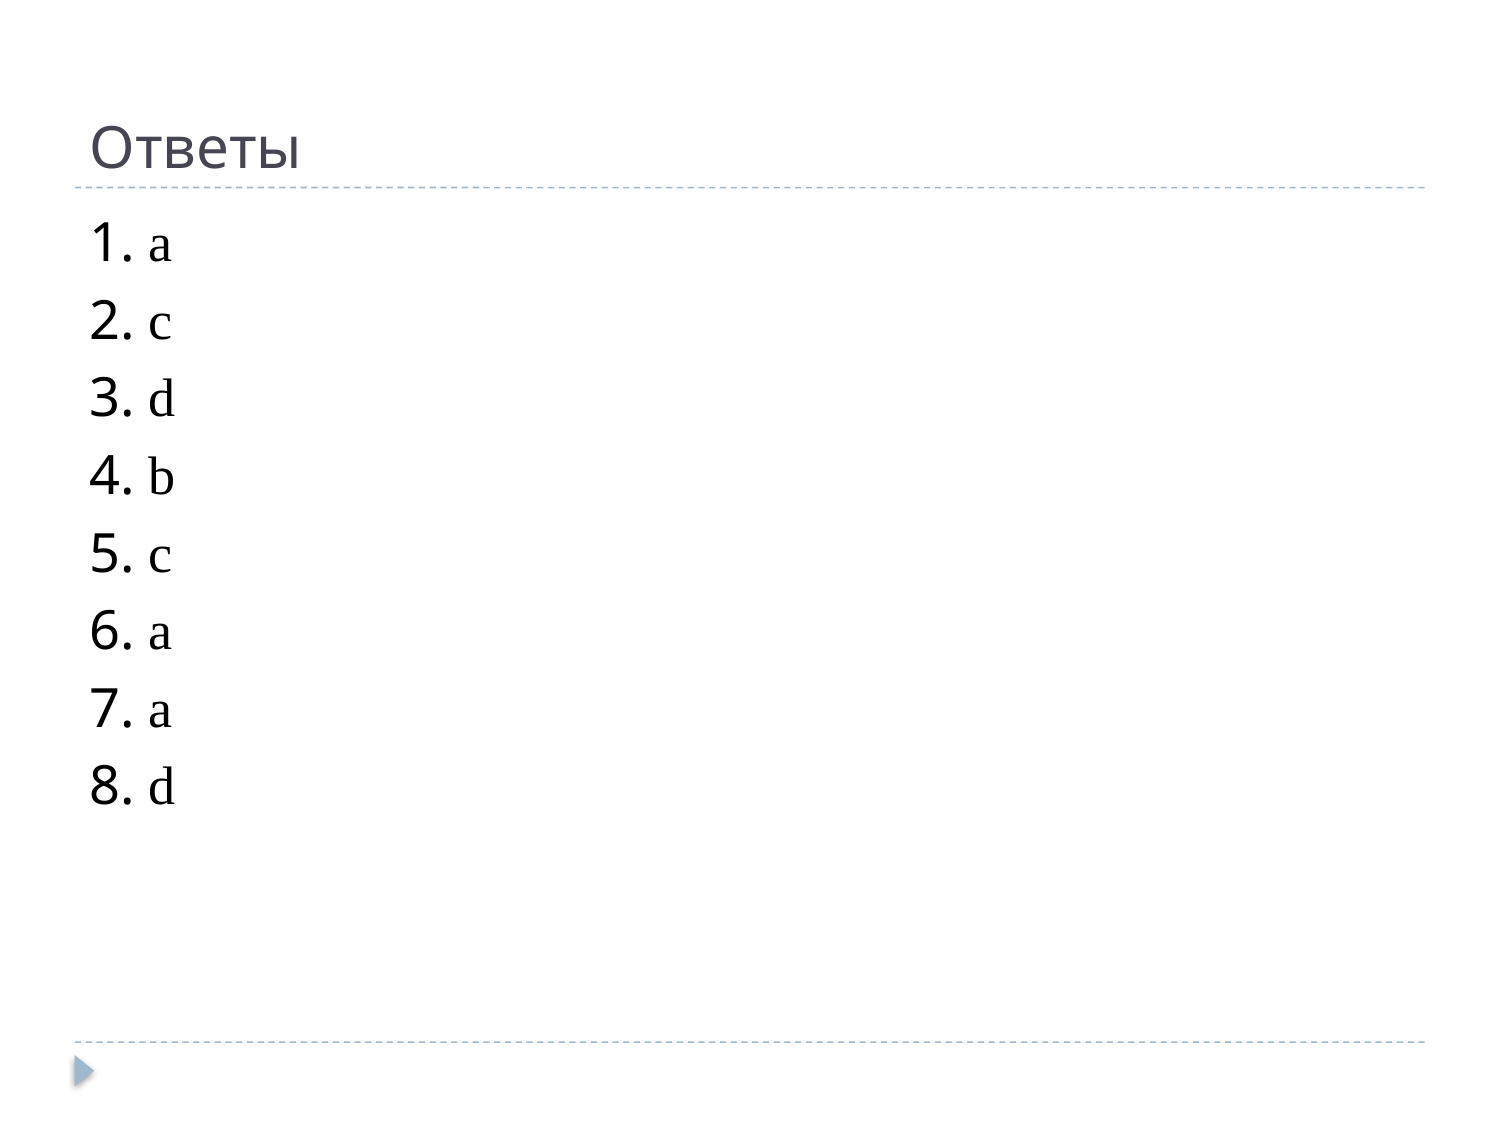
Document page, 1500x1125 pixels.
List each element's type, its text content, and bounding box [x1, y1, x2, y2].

title Ответы [75, 24, 1425, 188]
list 1. a 2. c 3. d 4. b 5. c 6. a 7. a 8. d [75, 200, 1425, 1010]
